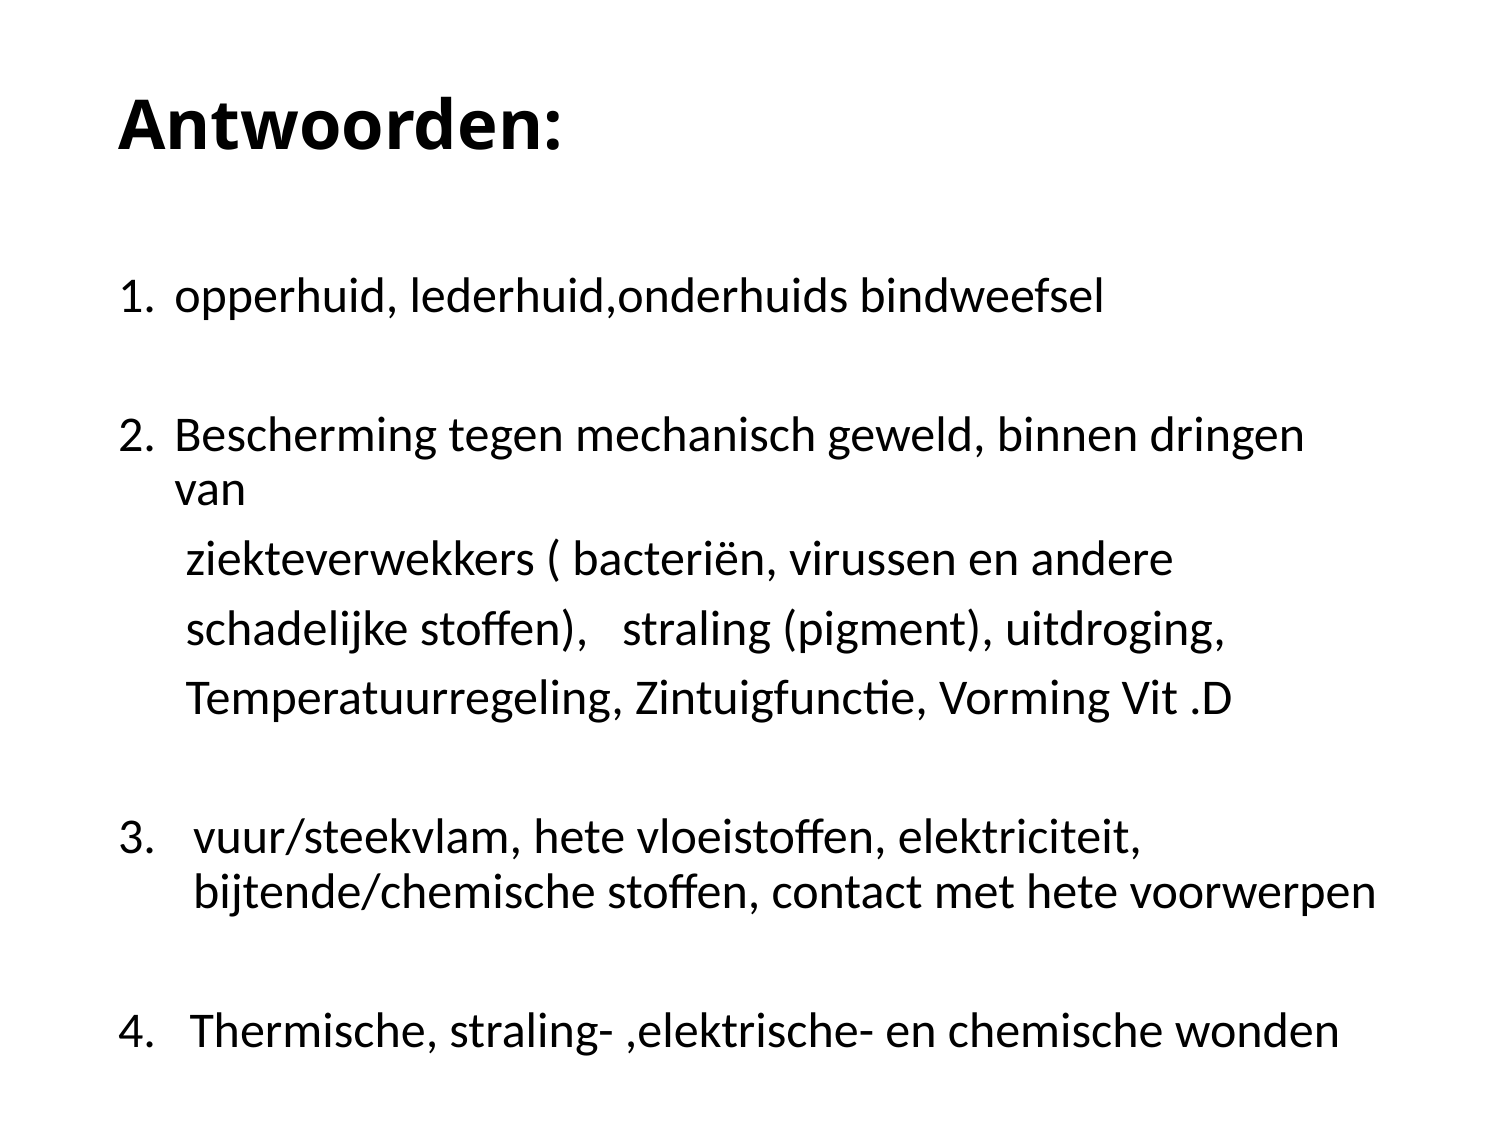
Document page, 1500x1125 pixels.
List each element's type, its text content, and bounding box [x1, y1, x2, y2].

list opperhuid, lederhuid,onderhuids bindweefsel Bescherming tegen mechanisch geweld, binnen dringen van ziekteverwekkers ( bacteriën, virussen en andere schadelijke stoffen), straling (pigment), uitdroging, Temperatuurregeling, Zintuigfunctie, Vorming Vit .D vuur/steekvlam, hete vloeistoffen, elektriciteit, bijtende/chemische stoffen, contact met hete voorwerpen 4. Thermische, straling- ,elektrische- en chemische wonden [103, 196, 1397, 1094]
title Antwoorden: [103, 59, 1397, 196]
